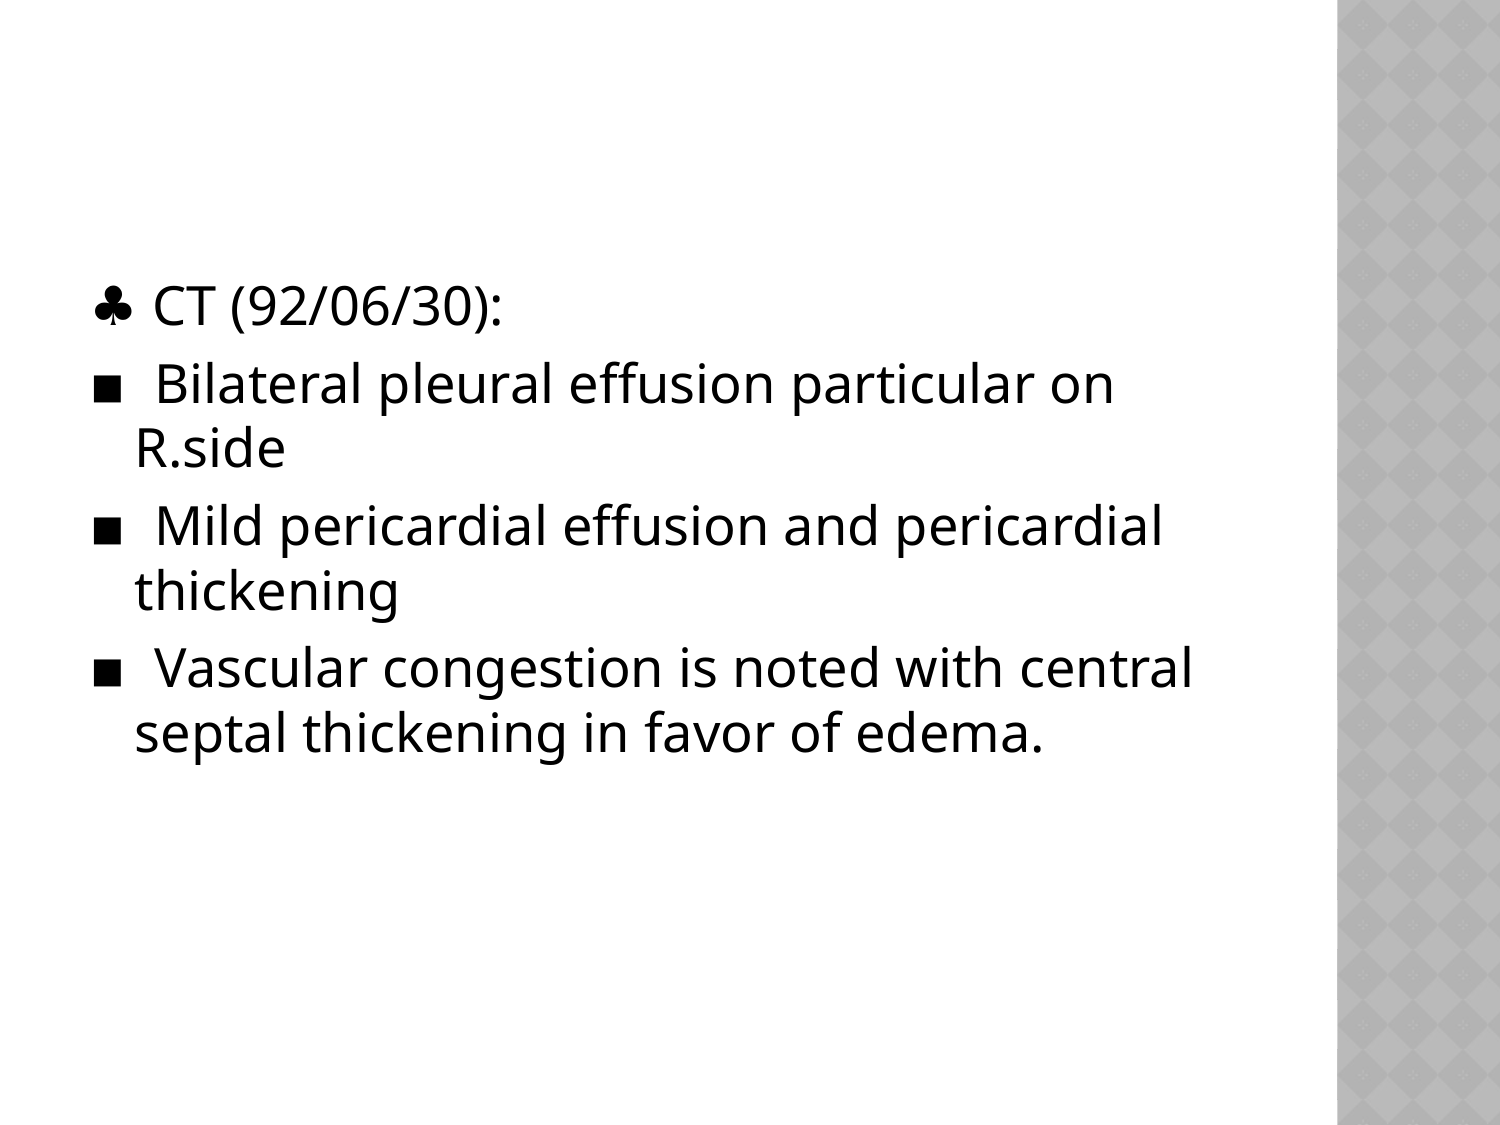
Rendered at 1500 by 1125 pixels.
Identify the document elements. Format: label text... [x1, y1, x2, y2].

list ♣ CT (92/06/30): ▪ Bilateral pleural effusion particular on R.side ▪ Mild pericardial effusion and pericardial thickening ▪ Vascular congestion is noted with central septal thickening in favor of edema. [75, 264, 1263, 1059]
